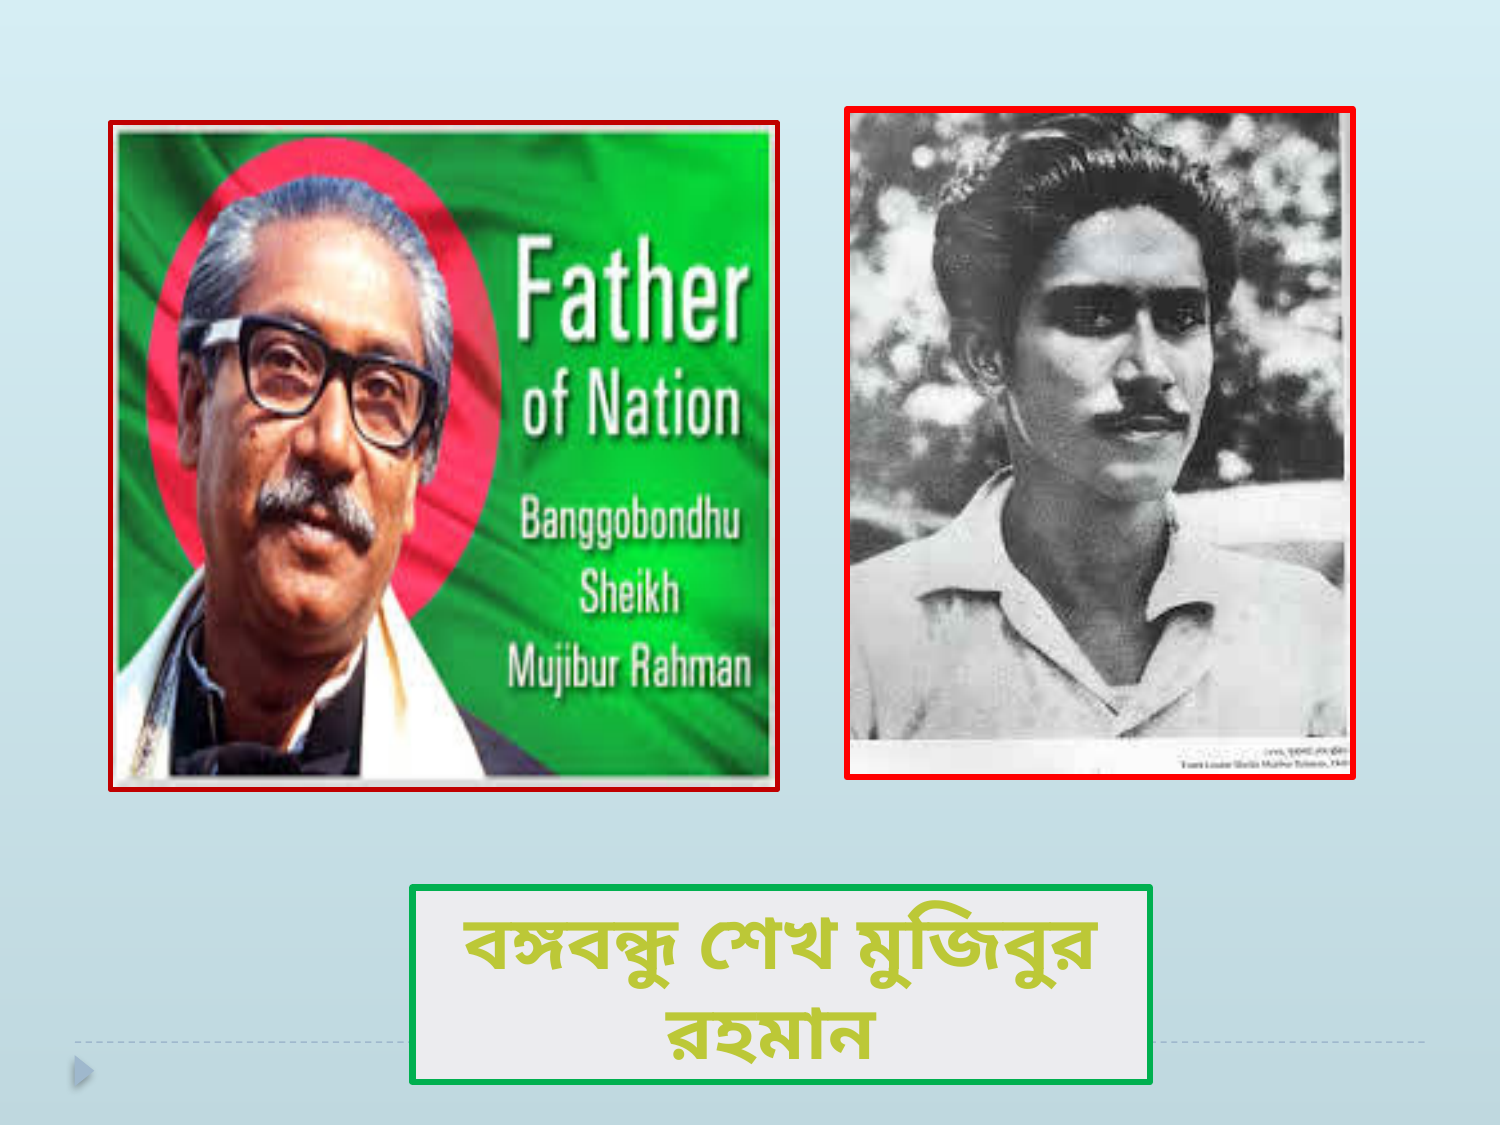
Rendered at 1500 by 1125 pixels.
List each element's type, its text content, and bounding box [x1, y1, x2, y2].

picture [112, 124, 776, 788]
picture [849, 112, 1351, 775]
text_box বঙ্গবন্ধু শেখ মুজিবুর রহমান [412, 887, 1150, 1083]
